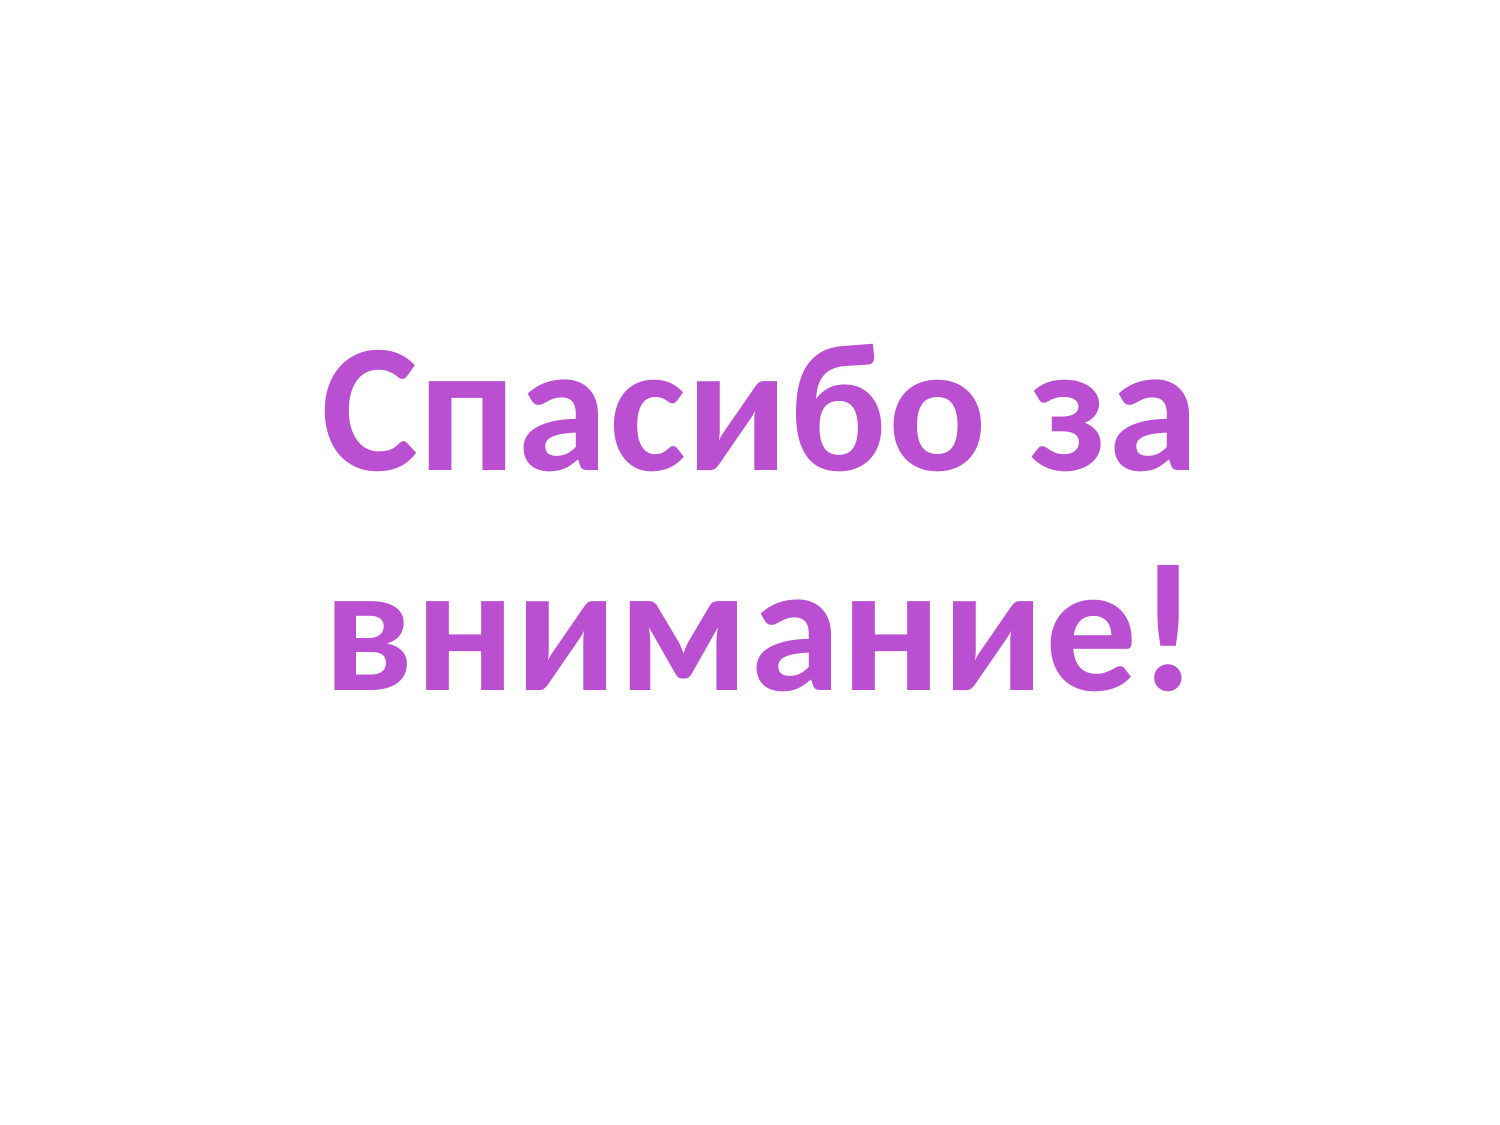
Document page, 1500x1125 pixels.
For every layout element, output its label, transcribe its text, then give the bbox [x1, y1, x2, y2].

title Спасибо за внимание! [70, 257, 1454, 757]
